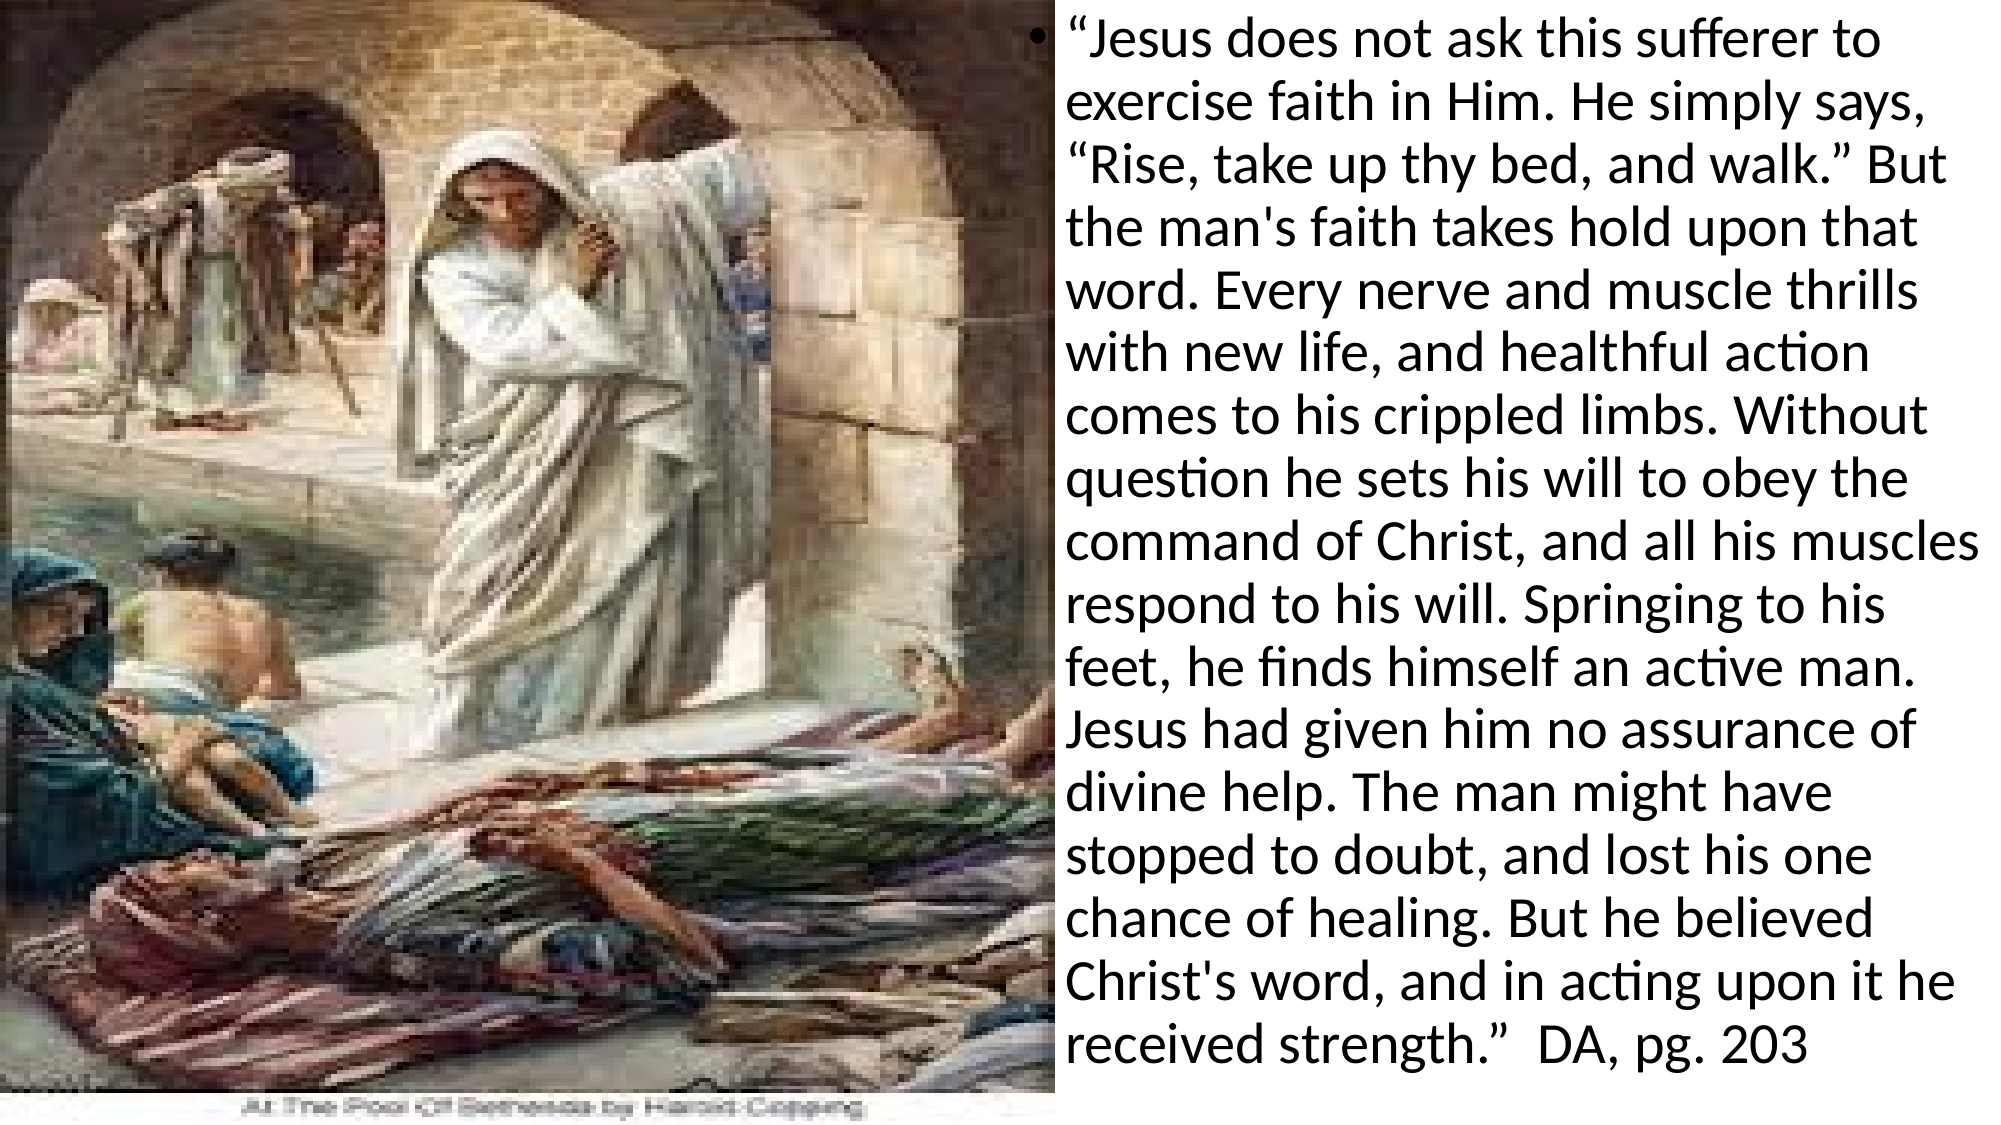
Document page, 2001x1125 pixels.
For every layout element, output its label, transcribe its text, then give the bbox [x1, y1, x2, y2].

list “Jesus does not ask this sufferer to exercise faith in Him. He simply says, “Rise, take up thy bed, and walk.” But the man's faith takes hold upon that word. Every nerve and muscle thrills with new life, and healthful action comes to his crippled limbs. Without question he sets his will to obey the command of Christ, and all his muscles respond to his will. Springing to his feet, he finds himself an active man. Jesus had given him no assurance of divine help. The man might have stopped to doubt, and lost his one chance of healing. But he believed Christ's word, and in acting upon it he received strength.” DA, pg. 203 [1055, 0, 2000, 1125]
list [0, 0, 1055, 1125]
